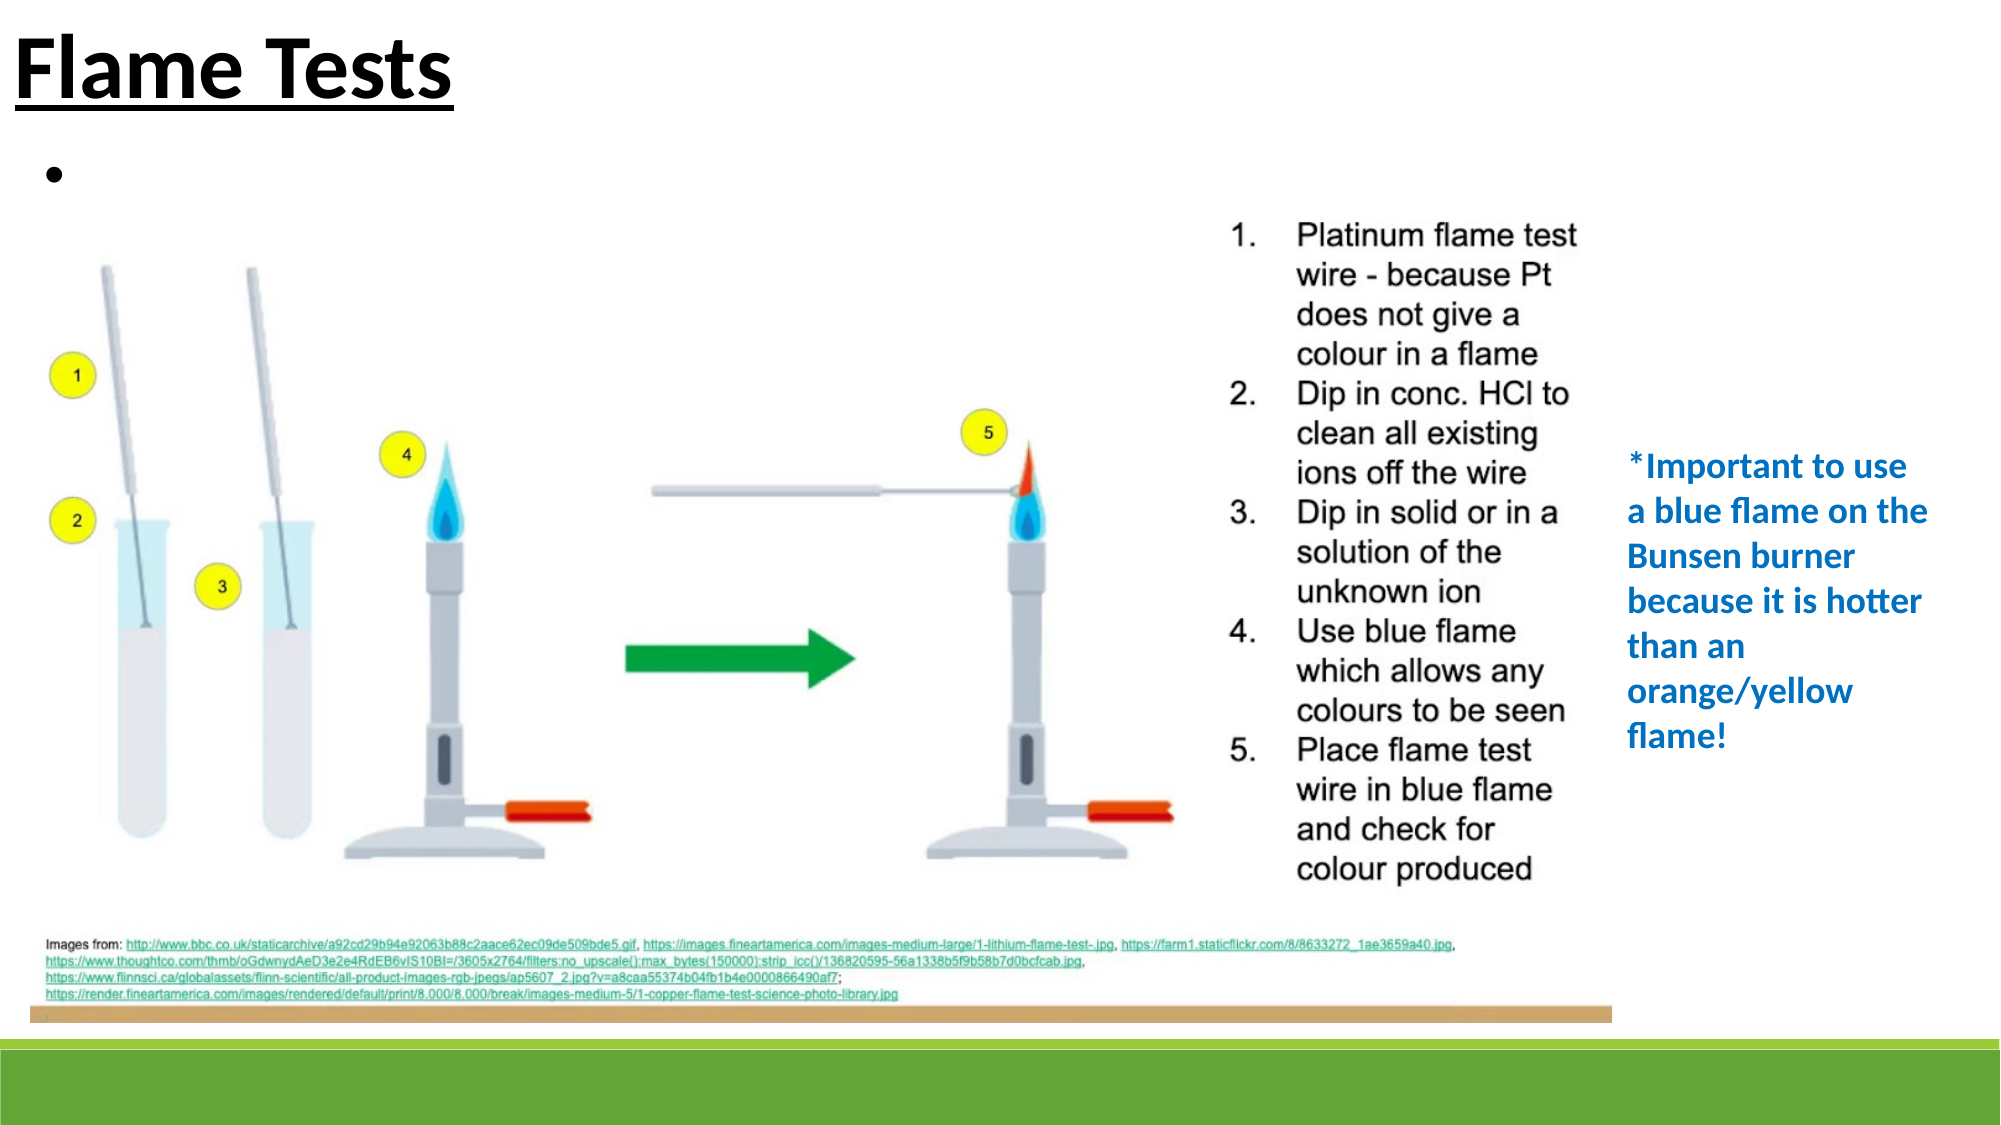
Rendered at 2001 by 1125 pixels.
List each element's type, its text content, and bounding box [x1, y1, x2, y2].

text_box [29, 132, 1252, 212]
text_box *Important to use a blue flame on the Bunsen burner because it is hotter than an orange/yellow flame! [1621, 433, 1946, 764]
text_box Flame Tests [0, 0, 1074, 125]
picture [29, 212, 1613, 1023]
